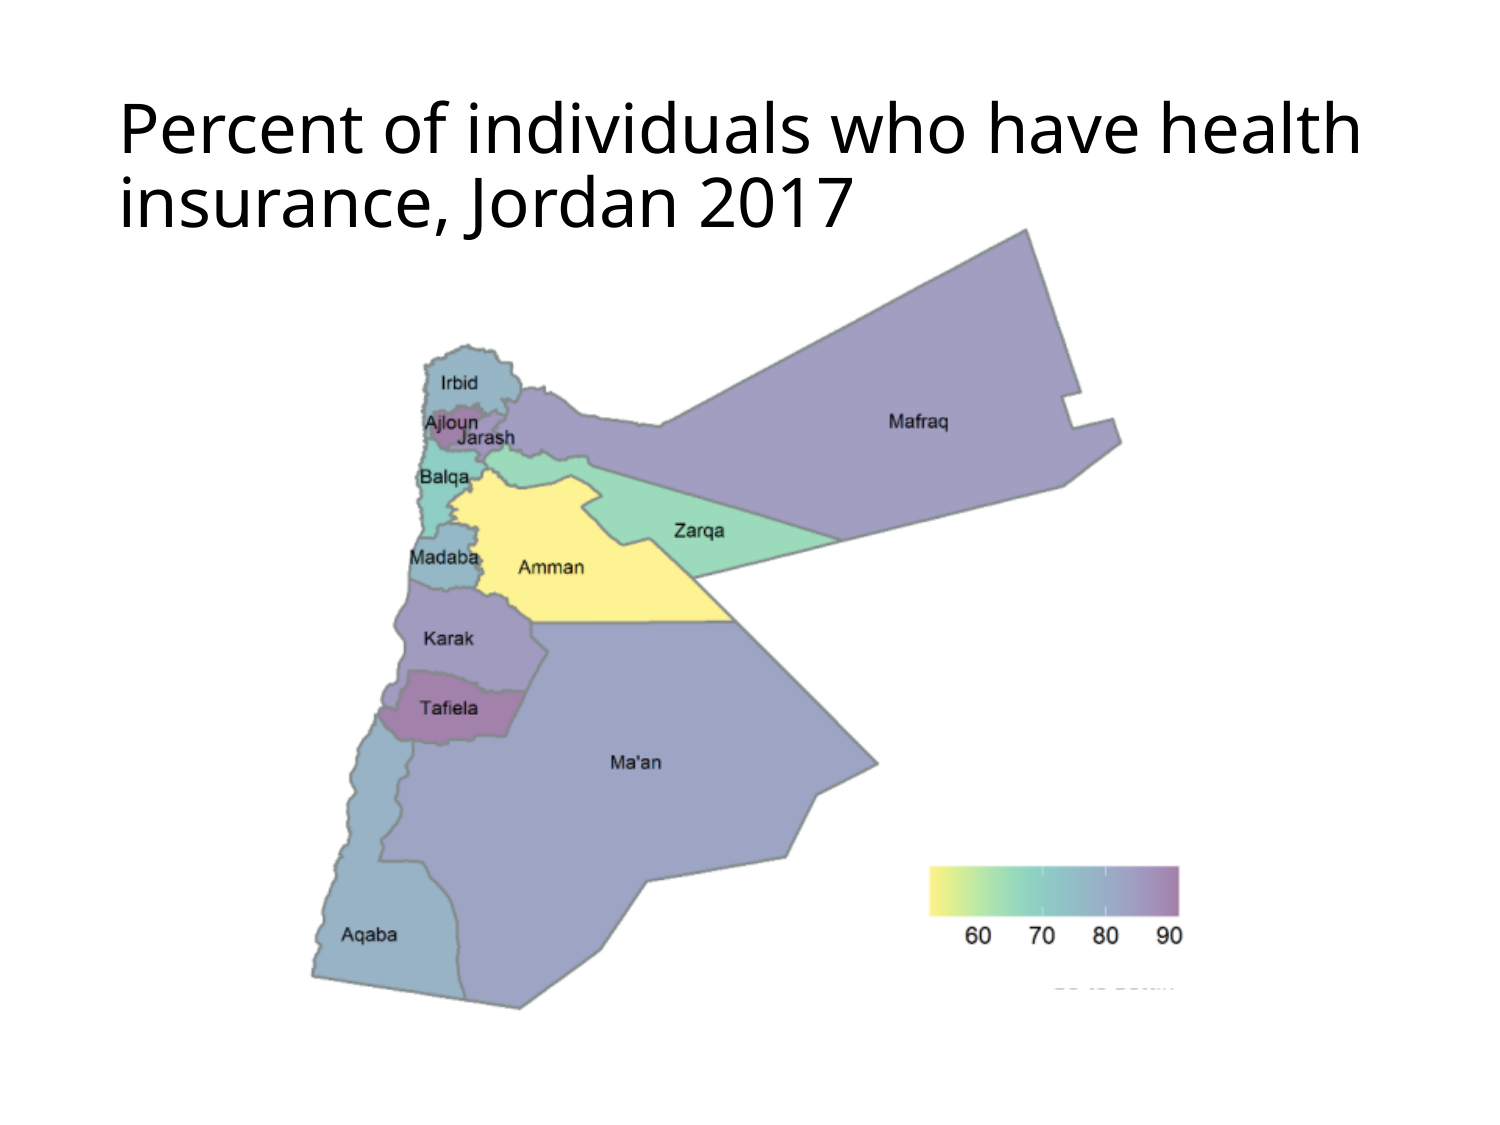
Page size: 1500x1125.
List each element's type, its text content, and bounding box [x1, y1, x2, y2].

picture [277, 214, 1235, 1018]
title Percent of individuals who have health insurance, Jordan 2017 [103, 59, 1397, 278]
